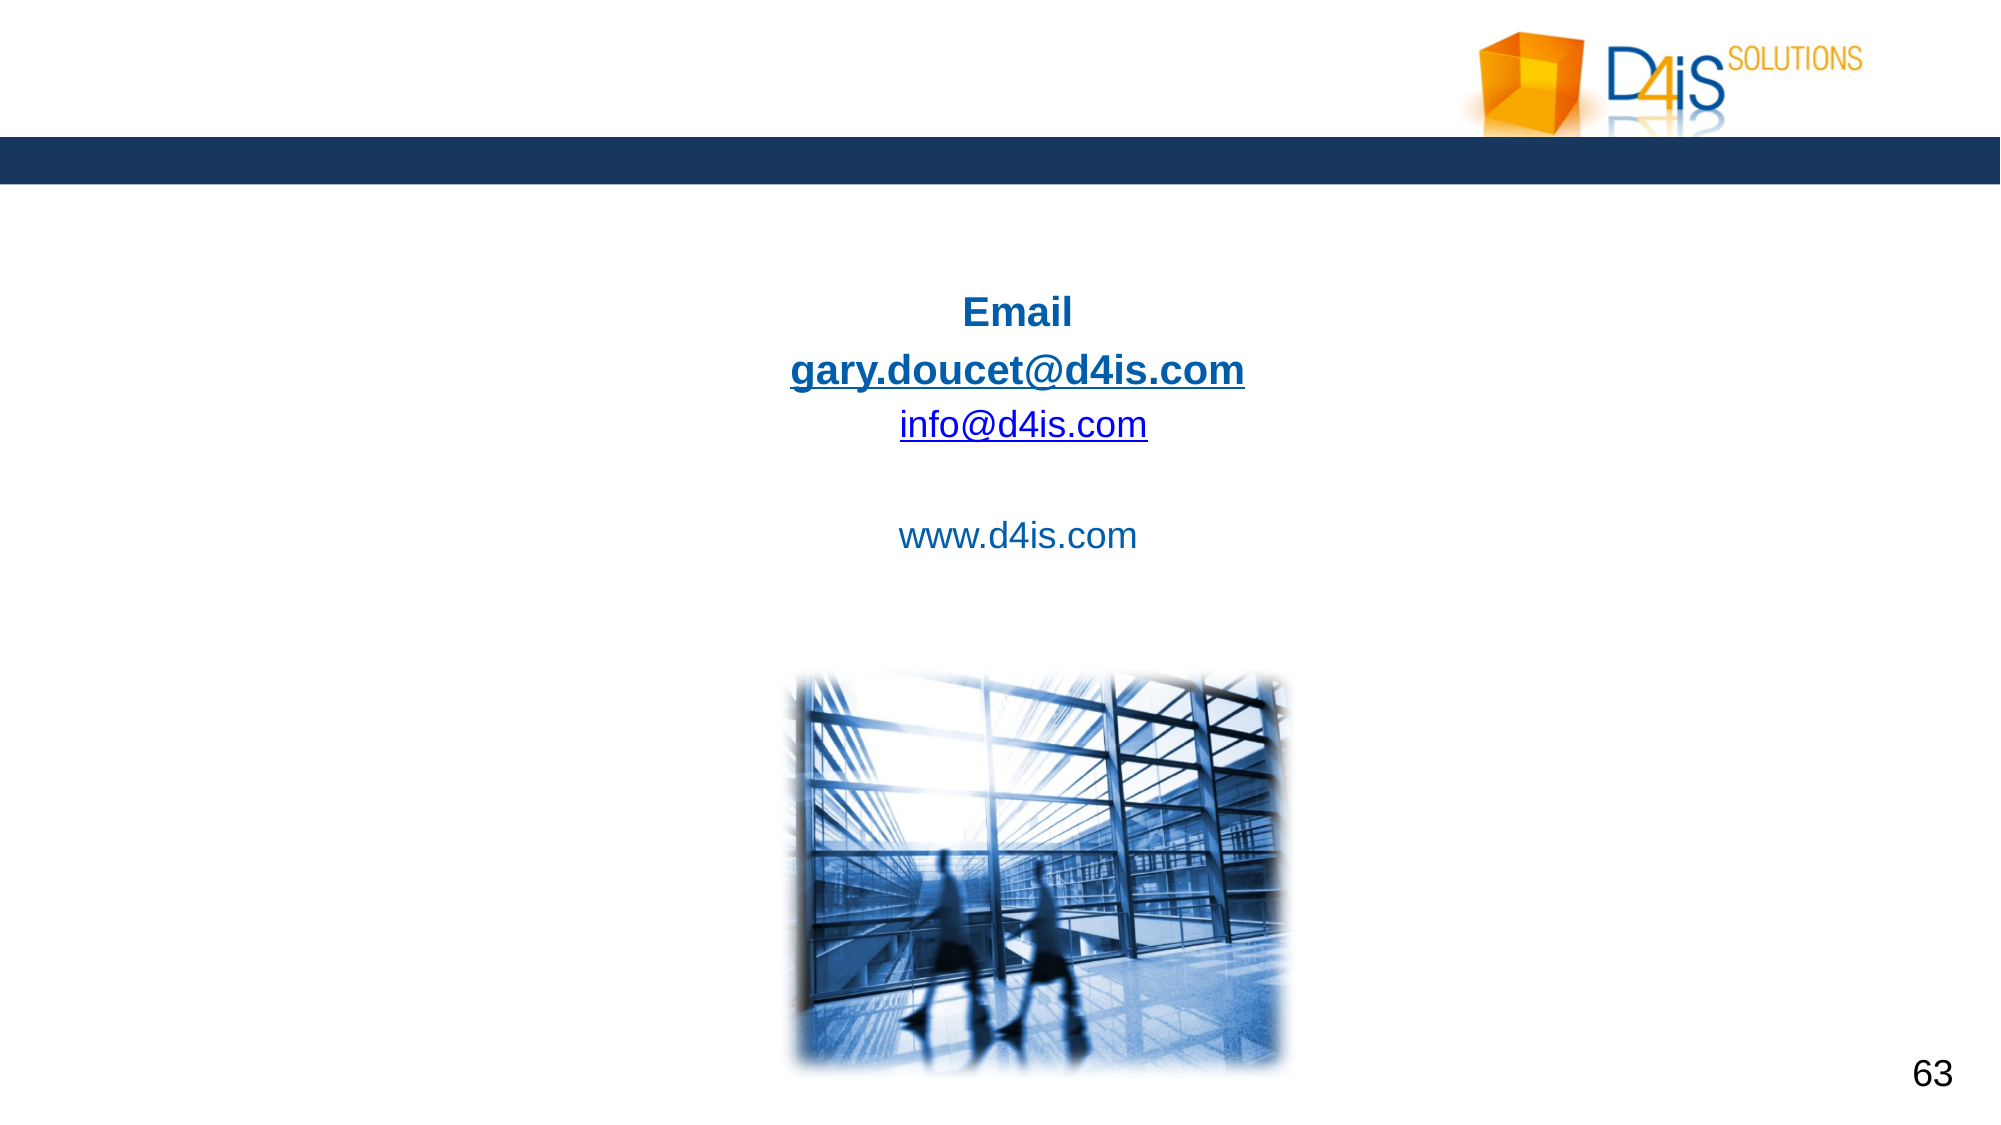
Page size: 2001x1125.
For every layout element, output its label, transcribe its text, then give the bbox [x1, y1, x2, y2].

picture [1452, 18, 1875, 137]
list Email gary.doucet@d4is.com info@d4is.com www.d4is.com [645, 243, 1402, 752]
picture [779, 668, 1296, 1082]
